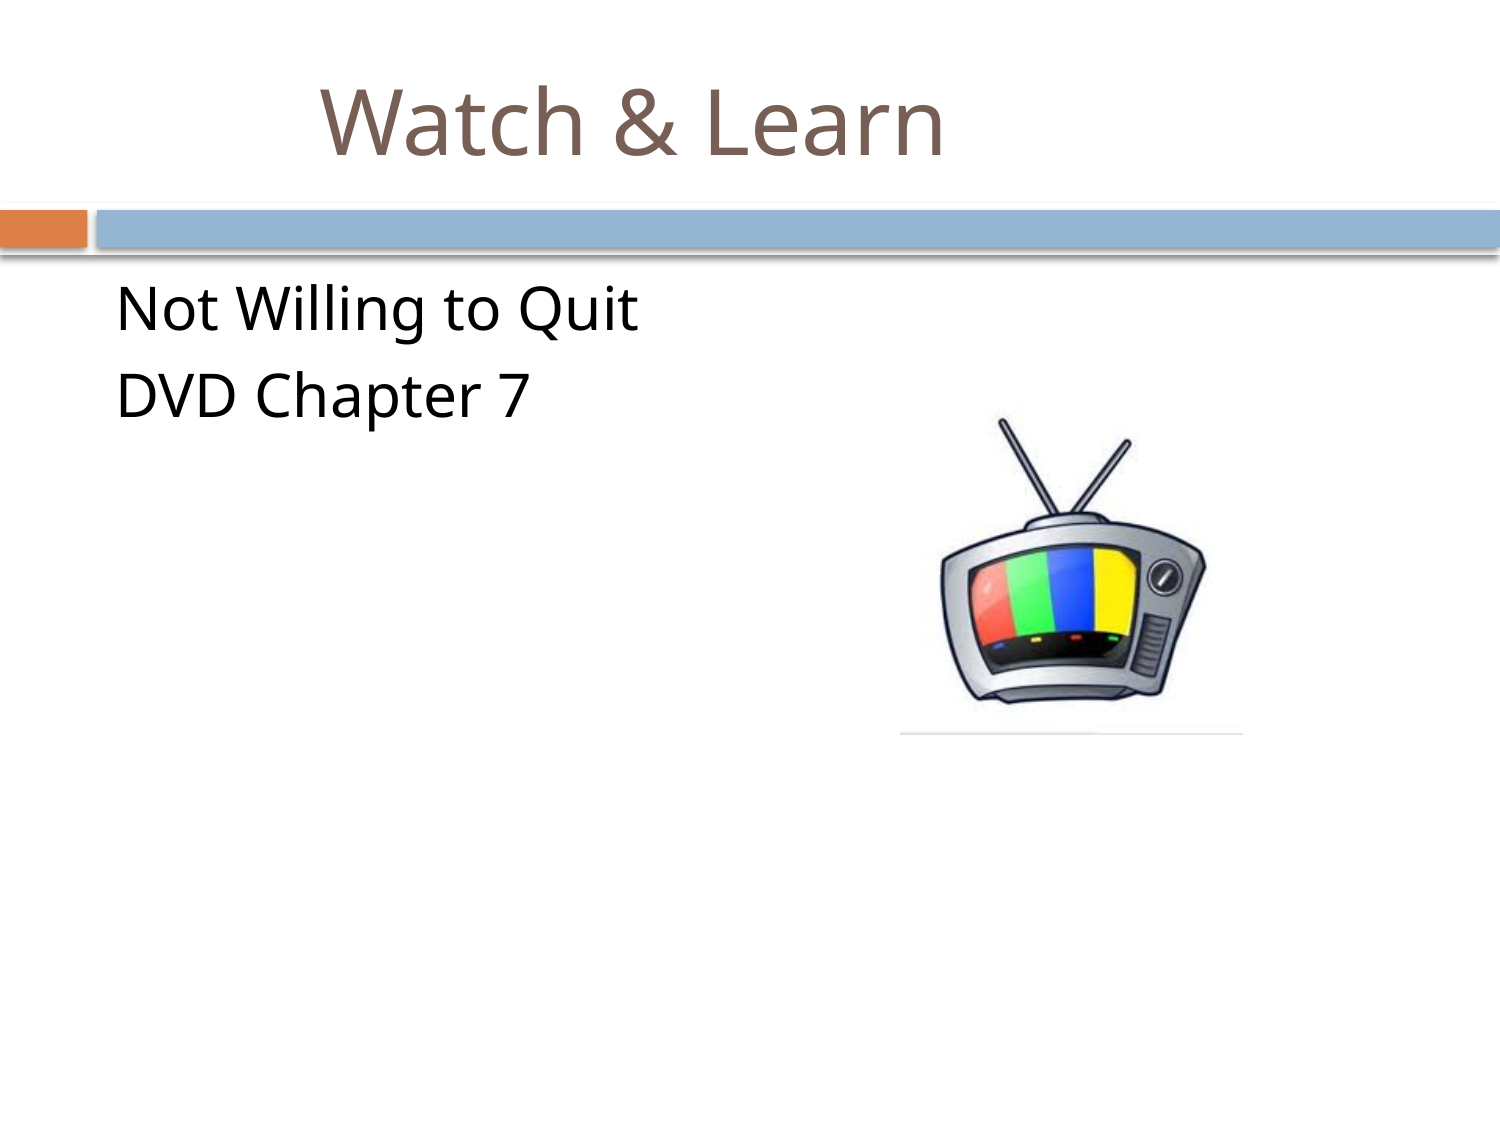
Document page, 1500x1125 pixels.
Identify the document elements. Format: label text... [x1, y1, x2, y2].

picture [899, 399, 1243, 735]
title Watch & Learn [100, 37, 1438, 200]
list Not Willing to Quit DVD Chapter 7 [100, 262, 1438, 1000]
